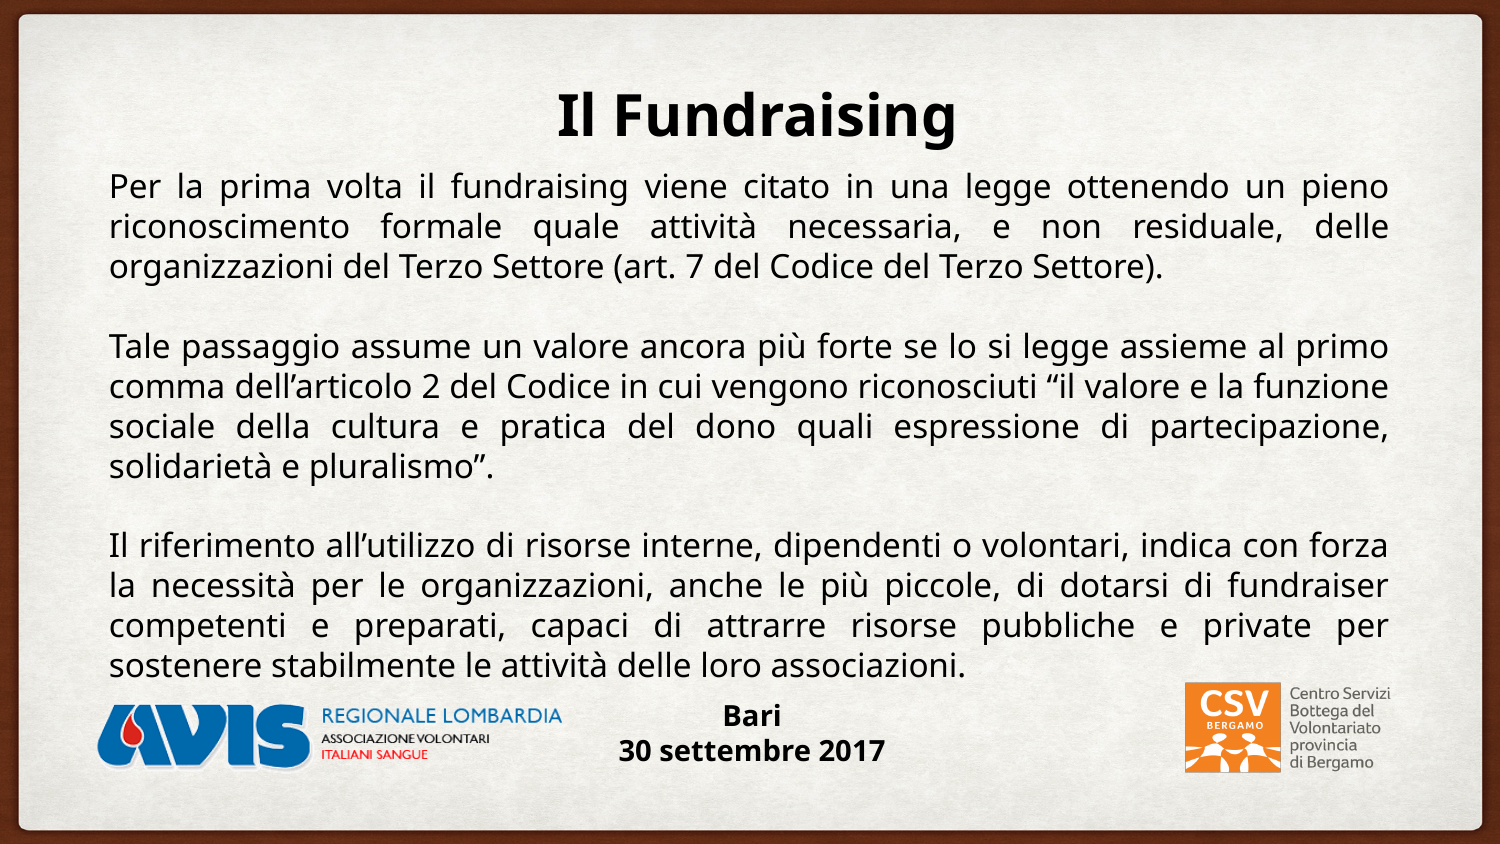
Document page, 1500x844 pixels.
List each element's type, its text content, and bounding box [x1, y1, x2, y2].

picture [0, 0, 1500, 844]
text_box Bari 30 settembre 2017 [558, 692, 946, 775]
text_box Per la prima volta il fundraising viene citato in una legge ottenendo un pieno riconoscimento formale quale attività necessaria, e non residuale, delle organizzazioni del Terzo Settore (art. 7 del Codice del Terzo Settore). Tale passaggio assume un valore ancora più forte se lo si legge assieme al primo comma dell’articolo 2 del Codice in cui vengono riconosciuti “il valore e la funzione sociale della cultura e pratica del dono quali espressione di partecipazione, solidarietà e pluralismo”. Il riferimento all’utilizzo di risorse interne, dipendenti o volontari, indica con forza la necessità per le organizzazioni, anche le più piccole, di dotarsi di fundraiser competenti e preparati, capaci di attrarre risorse pubbliche e private per sostenere stabilmente le attività delle loro associazioni. [94, 157, 1407, 692]
text_box Il Fundraising [84, 70, 1431, 156]
